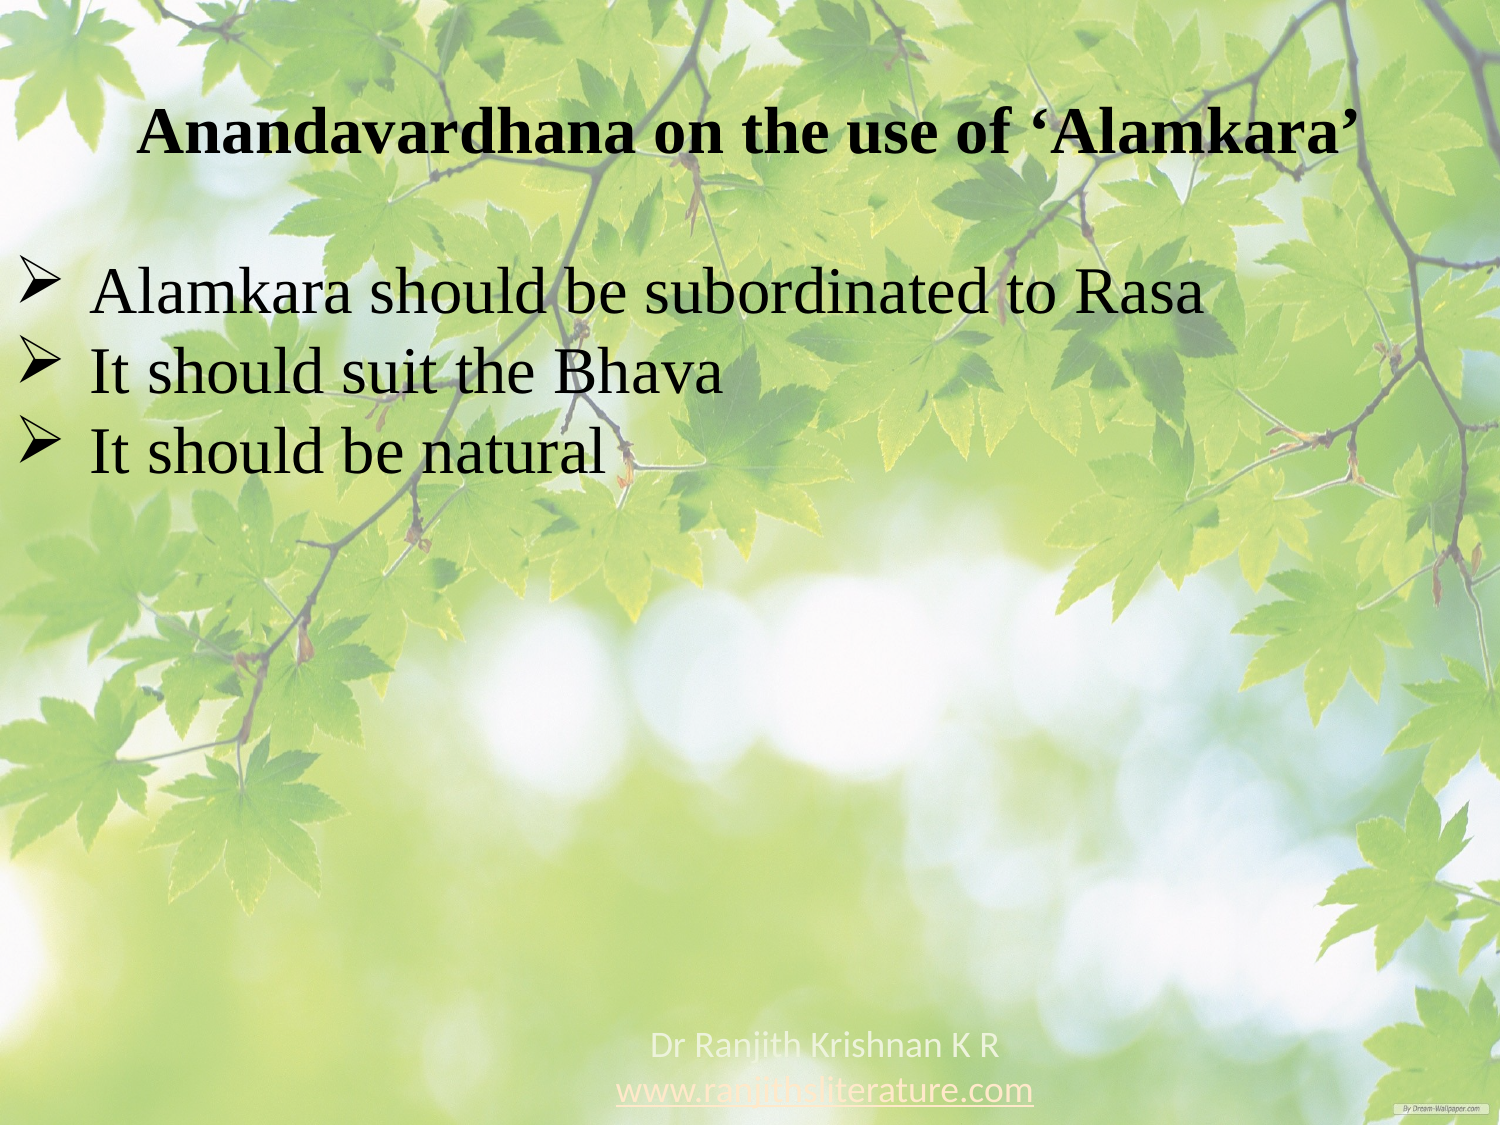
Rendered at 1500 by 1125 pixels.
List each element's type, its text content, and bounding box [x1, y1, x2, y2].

text_box Anandavardhana on the use of ‘Alamkara’ Alamkara should be subordinated to Rasa It should suit the Bhava It should be natural [0, 0, 1500, 495]
